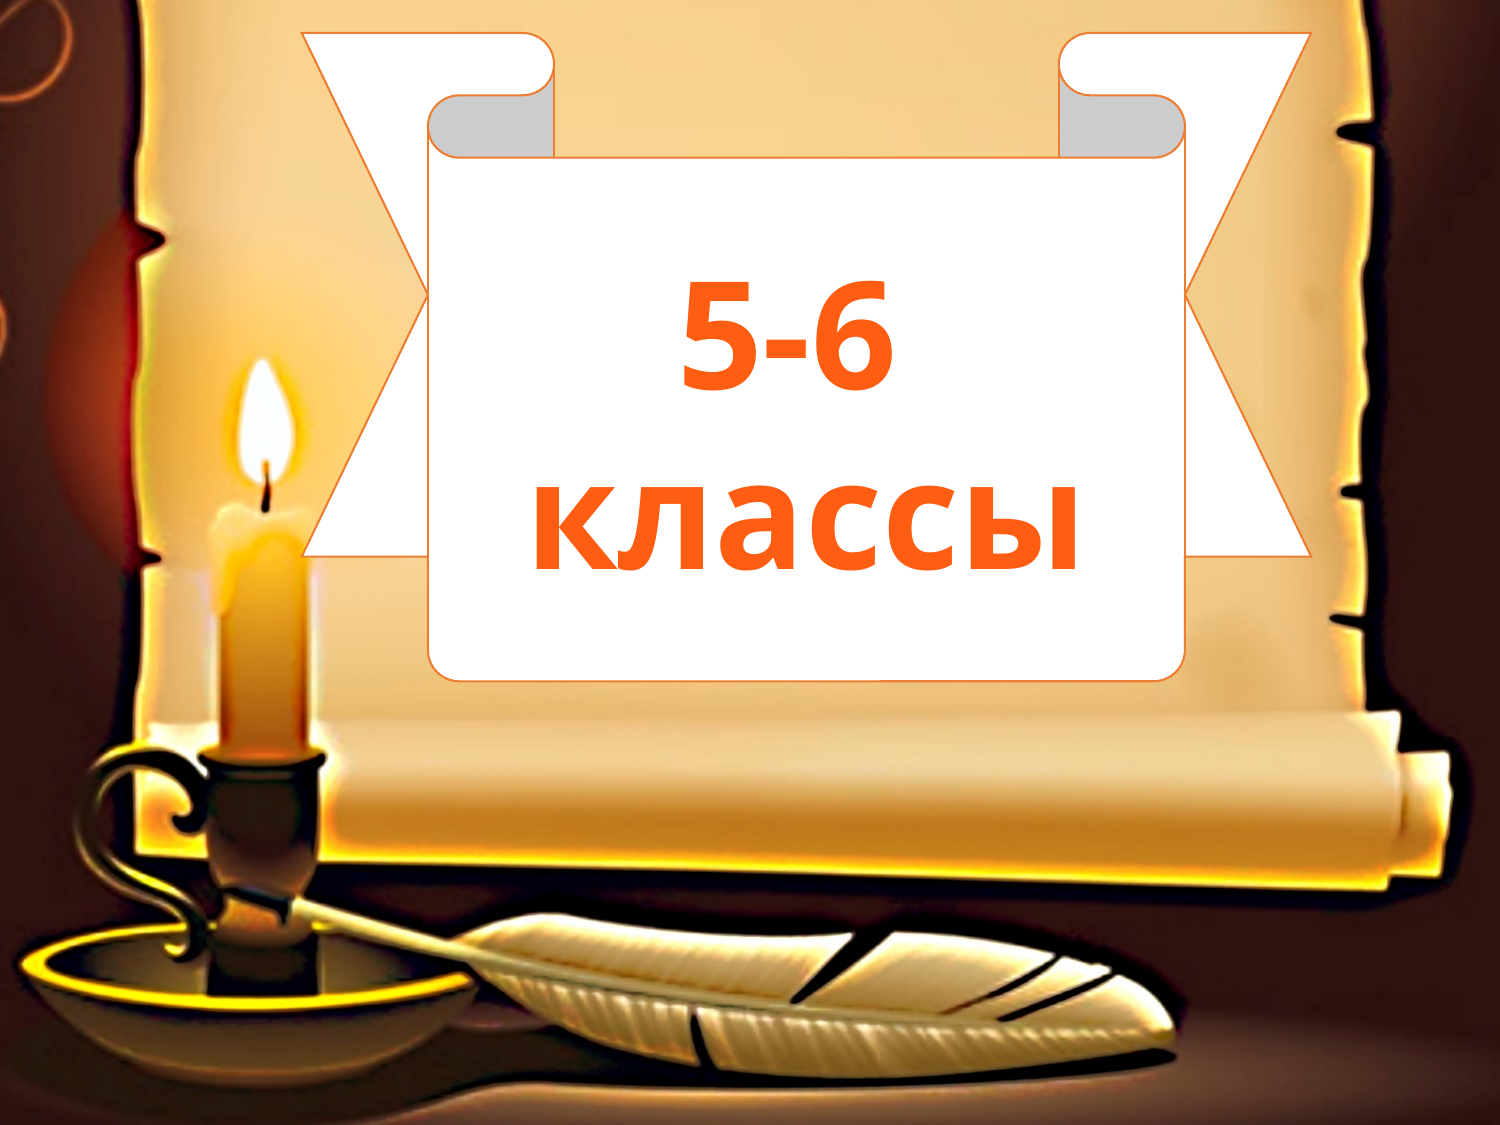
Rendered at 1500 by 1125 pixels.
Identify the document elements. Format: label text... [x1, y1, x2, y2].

text_box 5-6 классы [300, 31, 1313, 683]
picture [0, 0, 1500, 1125]
